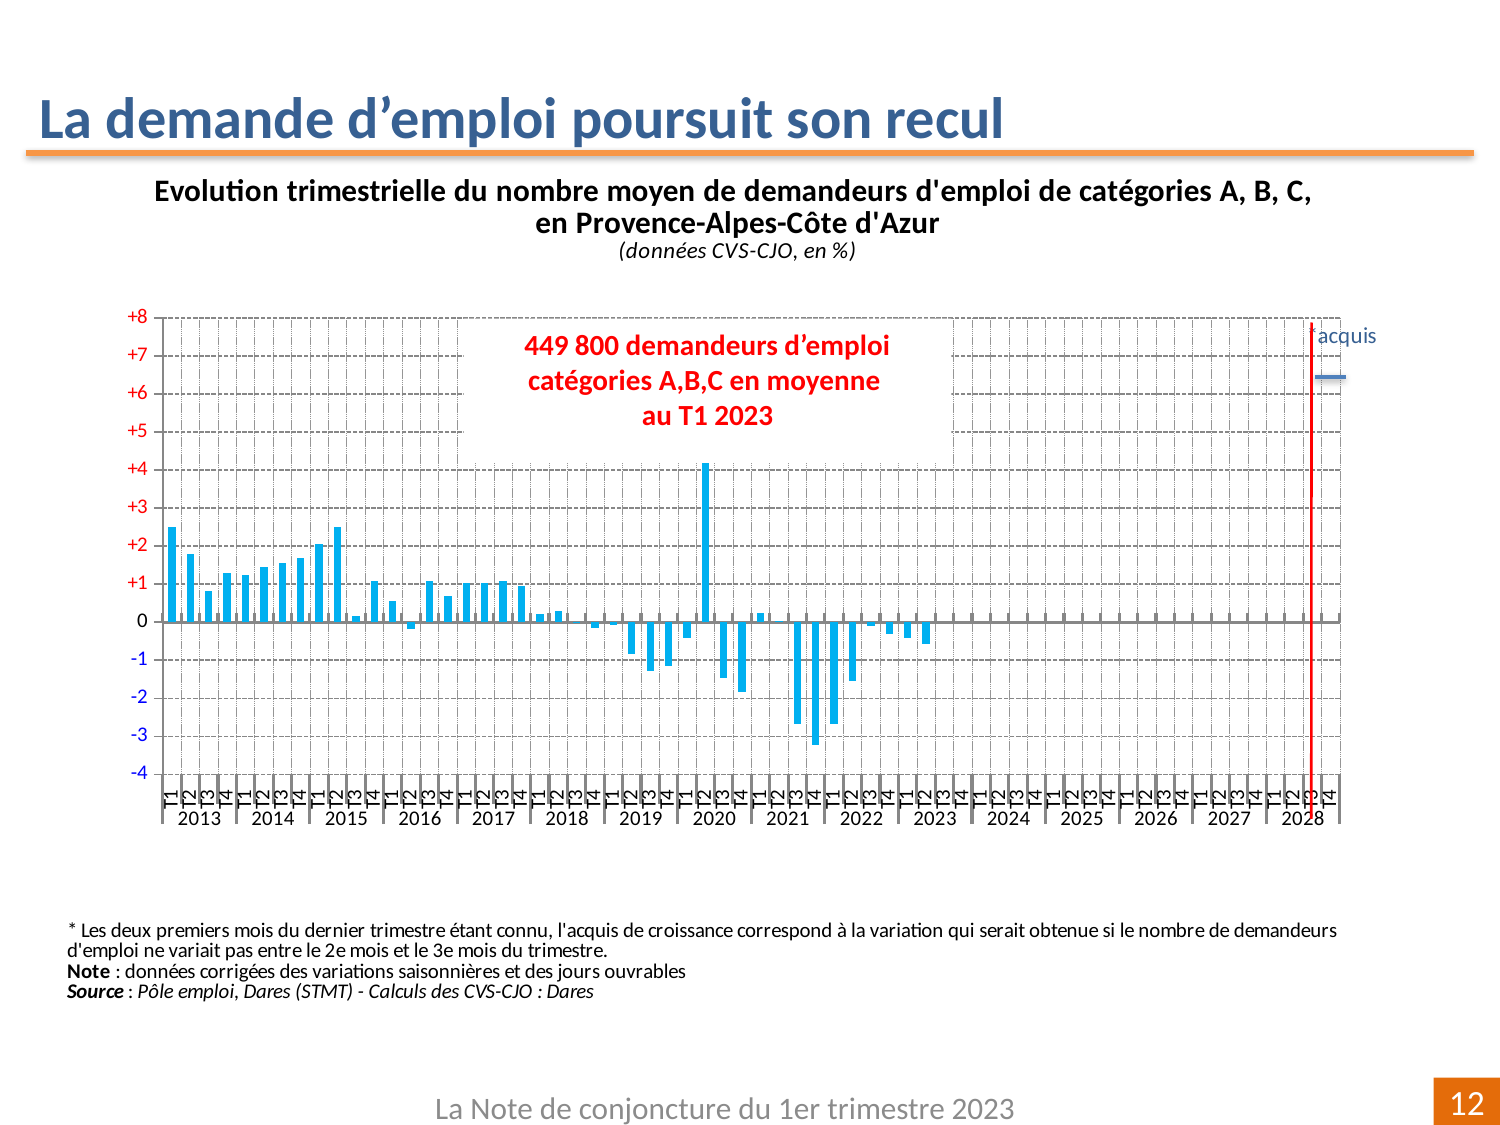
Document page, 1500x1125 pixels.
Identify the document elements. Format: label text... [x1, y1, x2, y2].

slide_number 12 [1433, 1077, 1500, 1125]
text_box La demande d’emploi poursuit son recul [24, 72, 1476, 157]
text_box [46, 170, 1409, 1044]
footer La Note de conjoncture du 1er trimestre 2023 [359, 1077, 1092, 1125]
